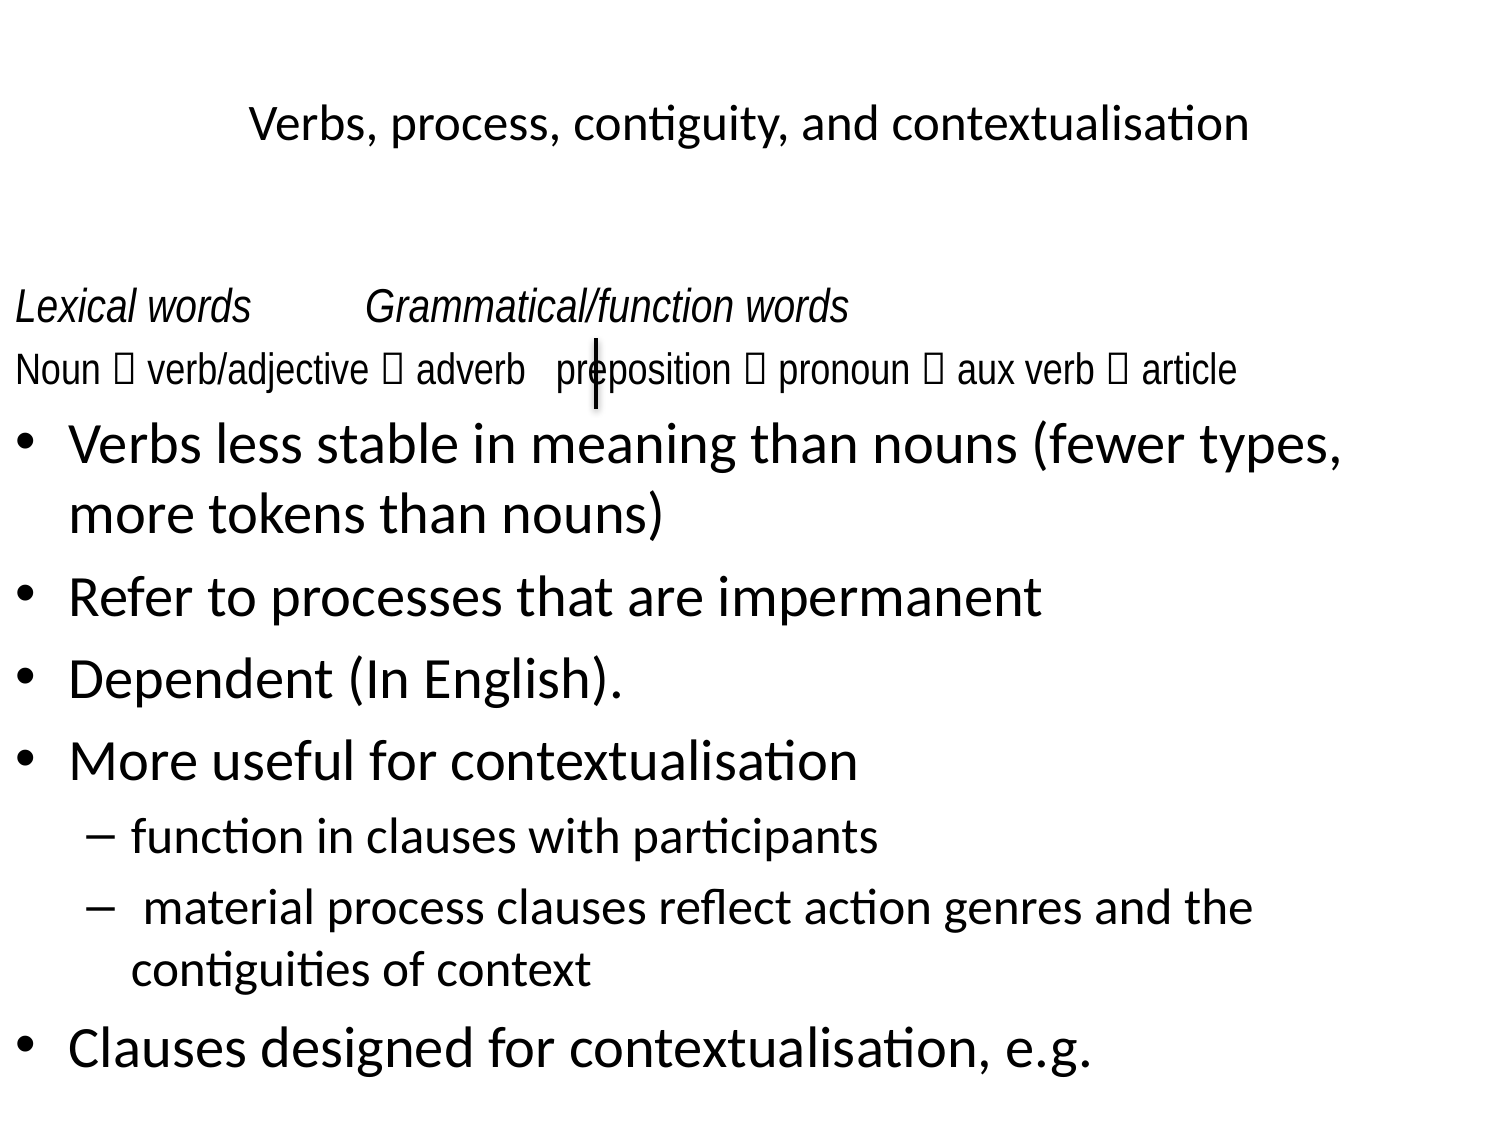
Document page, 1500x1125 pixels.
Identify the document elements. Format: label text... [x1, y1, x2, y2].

list Lexical words Grammatical/function words Noun  verb/adjective  adverb preposition  pronoun  aux verb  article Verbs less stable in meaning than nouns (fewer types, more tokens than nouns) Refer to processes that are impermanent Dependent (In English). More useful for contextualisation function in clauses with participants material process clauses reflect action genres and the contiguities of context Clauses designed for contextualisation, e.g. [0, 219, 1500, 1094]
title Verbs, process, contiguity, and contextualisation [75, 19, 1425, 219]
